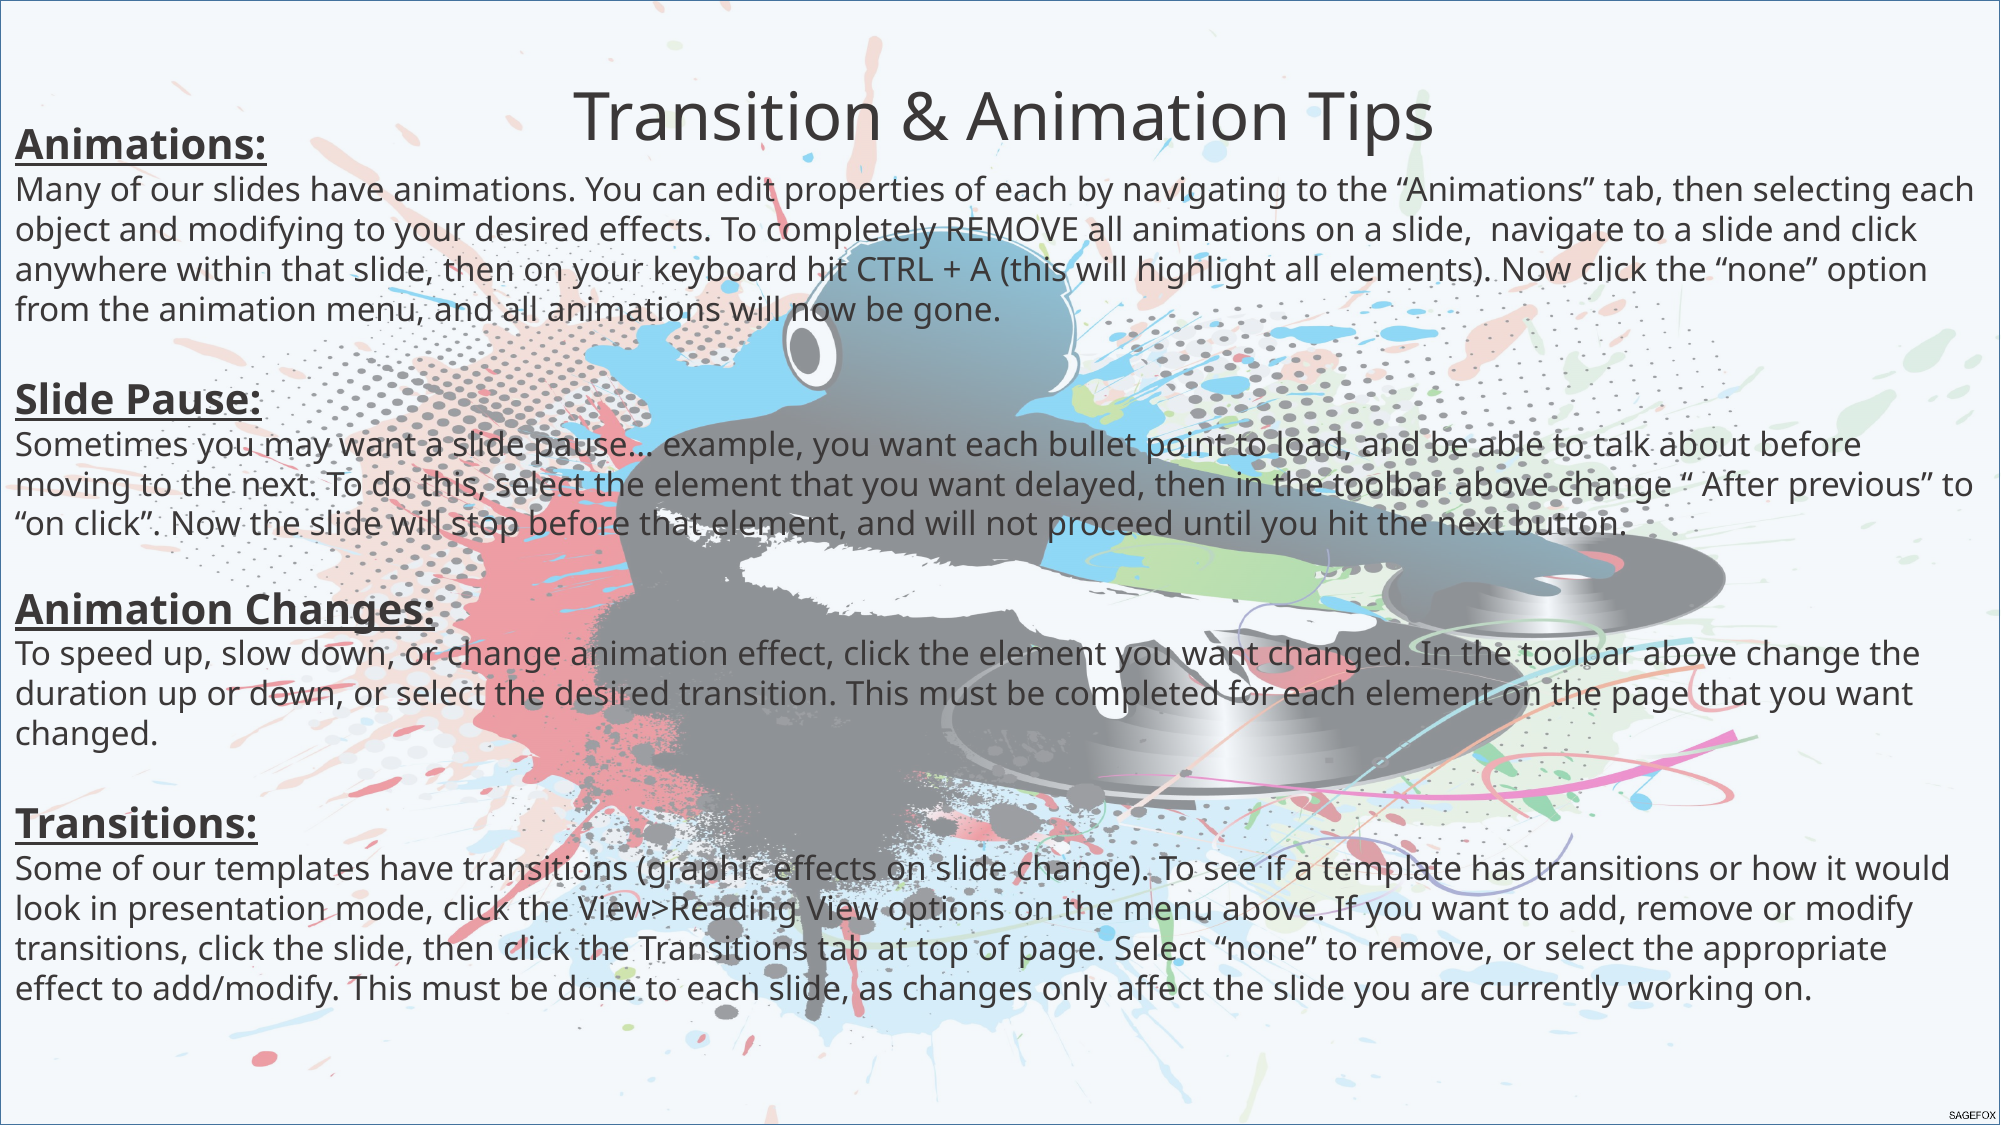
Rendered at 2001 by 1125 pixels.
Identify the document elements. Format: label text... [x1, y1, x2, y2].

text_box Animations: Many of our slides have animations. You can edit properties of each by navigating to the “Animations” tab, then selecting each object and modifying to your desired effects. To completely REMOVE all animations on a slide, navigate to a slide and click anywhere within that slide, then on your keyboard hit CTRL + A (this will highlight all elements). Now click the “none” option from the animation menu, and all animations will now be gone. Slide Pause: Sometimes you may want a slide pause… example, you want each bullet point to load, and be able to talk about before moving to the next. To do this, select the element that you want delayed, then in the toolbar above change “ After previous” to “on click”. Now the slide will stop before that element, and will not proceed until you hit the next button. Animation Changes: To speed up, slow down, or change animation effect, click the element you want changed. In the toolbar above change the duration up or down, or select the desired transition. This must be completed for each element on the page that you want changed. Transitions: Some of our templates have transitions (graphic effects on slide change). To see if a template has transitions or how it would look in presentation mode, click the View>Reading View options on the menu above. If you want to add, remove or modify transitions, click the slide, then click the Transitions tab at top of page. Select “none” to remove, or select the appropriate effect to add/modify. This must be done to each slide, as changes only affect the slide you are currently working on. [0, 0, 2000, 1125]
title Transition & Animation Tips [477, 59, 1532, 177]
